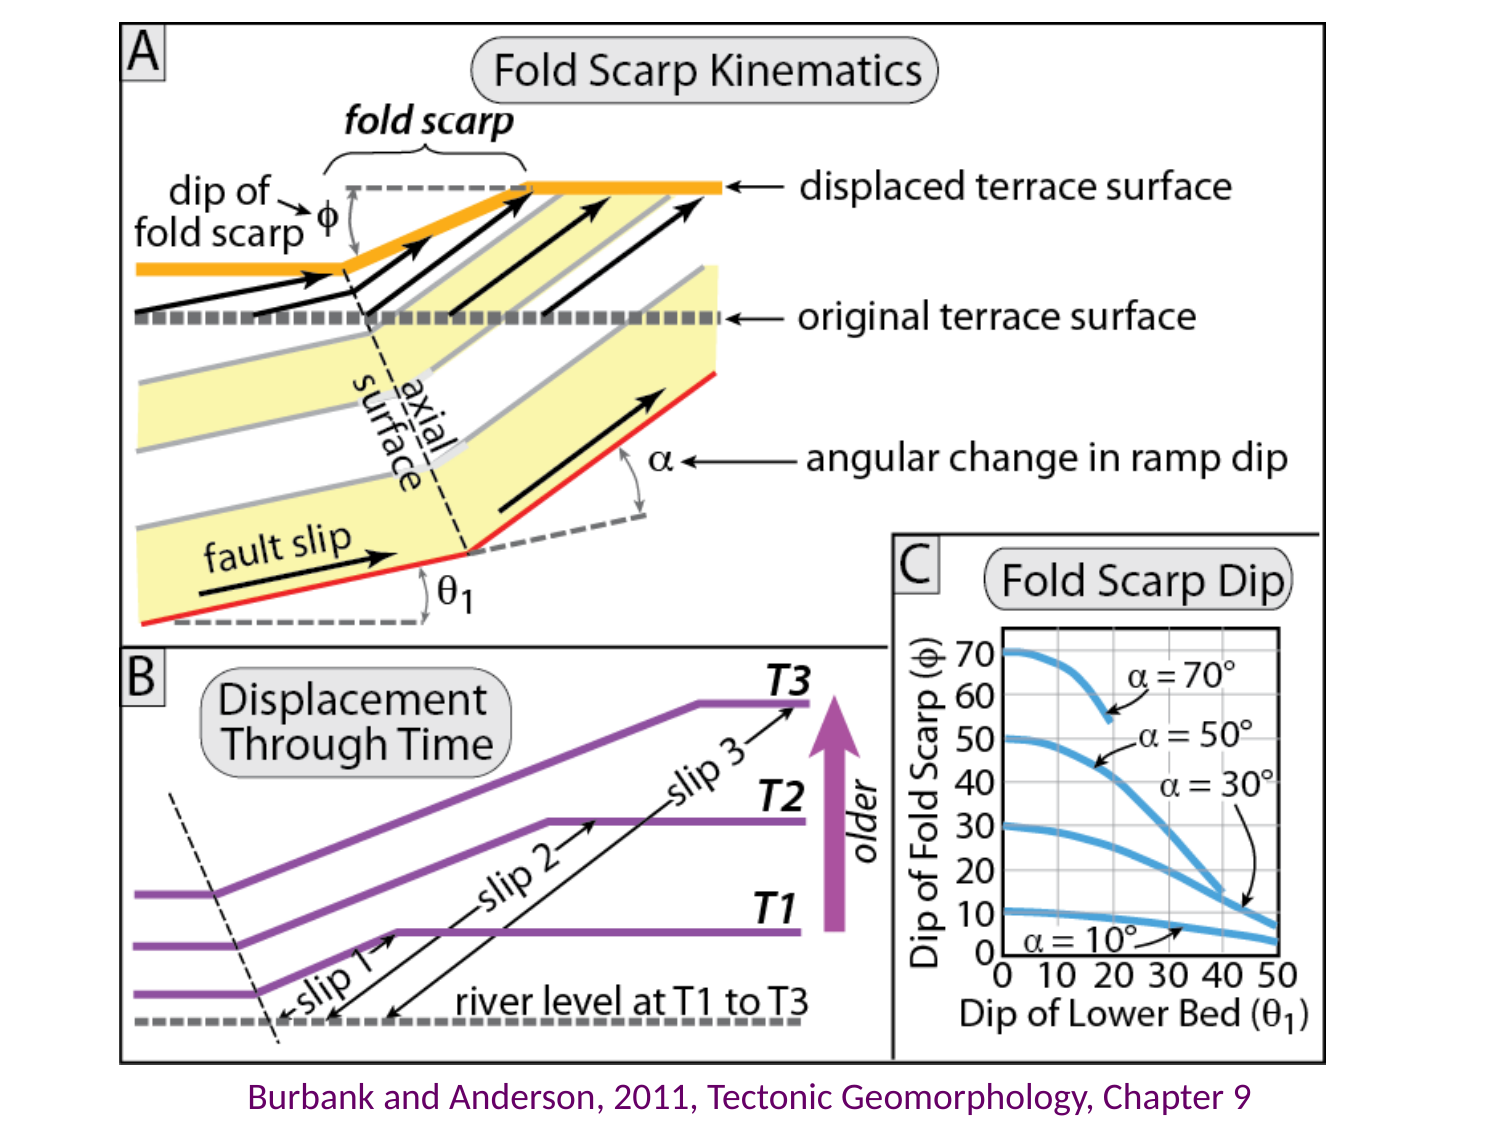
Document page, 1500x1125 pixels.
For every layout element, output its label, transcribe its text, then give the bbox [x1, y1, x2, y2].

picture [119, 22, 1326, 1065]
text_box Burbank and Anderson, 2011, Tectonic Geomorphology, Chapter 9 [0, 1064, 1500, 1125]
